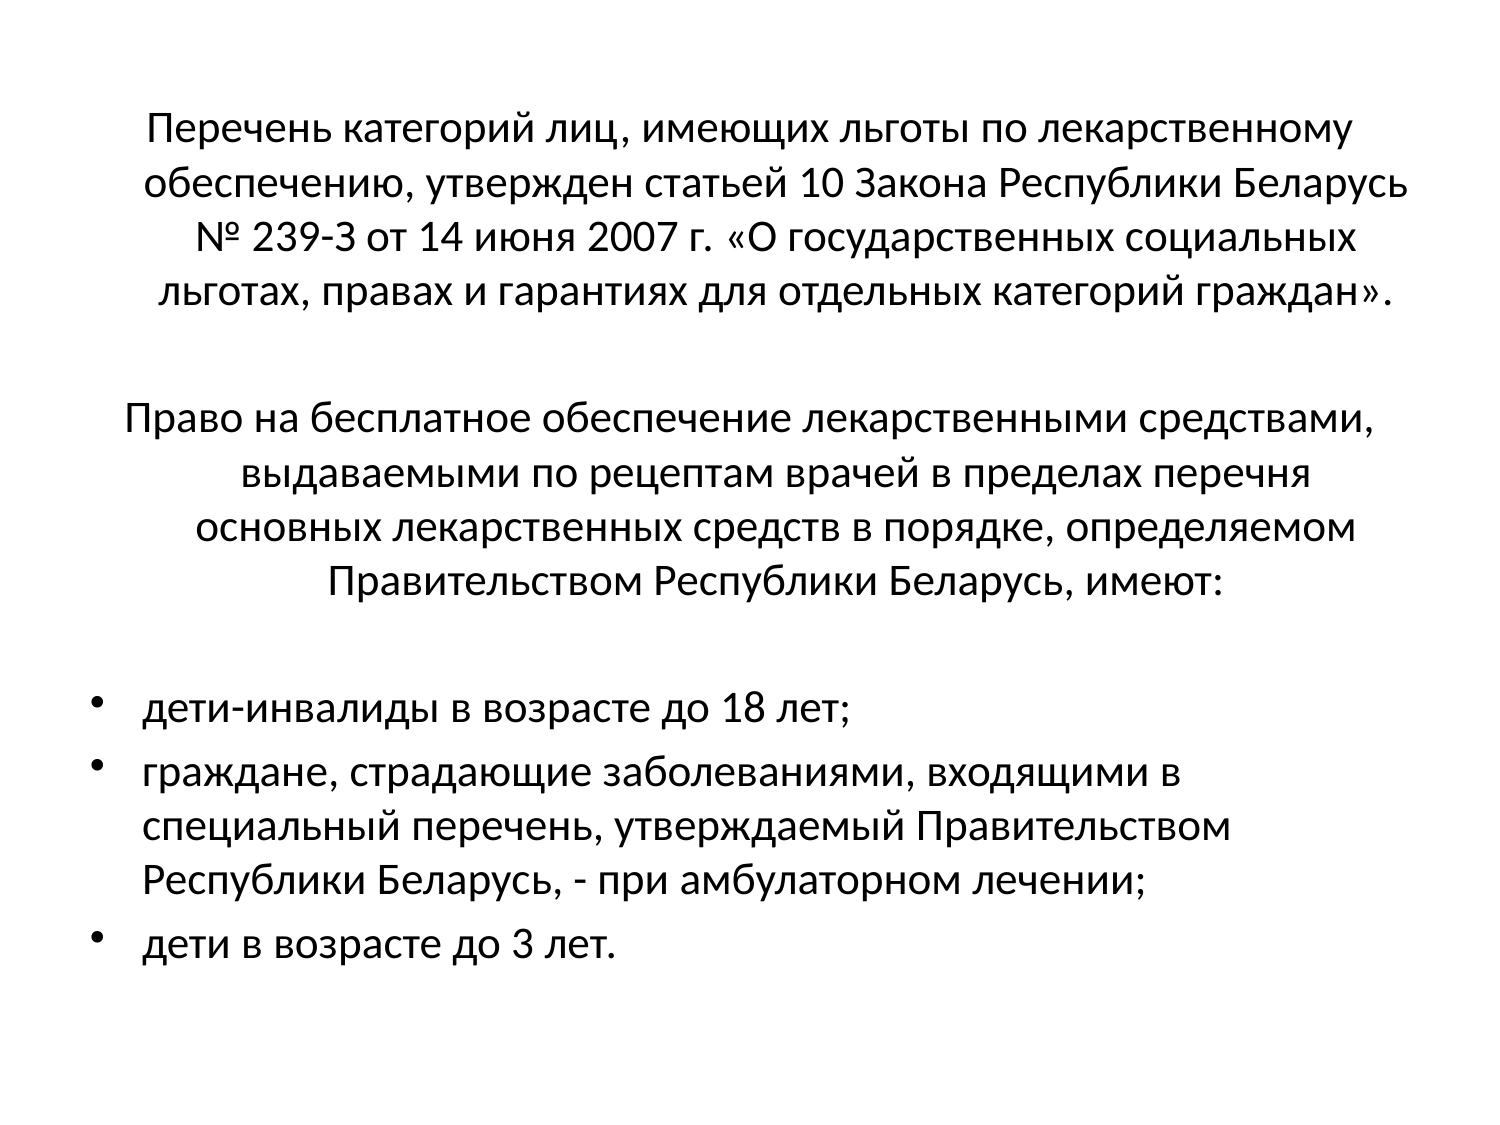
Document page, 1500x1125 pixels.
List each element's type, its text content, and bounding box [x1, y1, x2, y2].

text_box Перечень категорий лиц, имеющих льготы по лекарственному обеспечению, утвержден статьей 10 Закона Республики Беларусь № 239-З от 14 июня 2007 г. «О государственных социальных льготах, правах и гарантиях для отдельных категорий граждан». Право на бесплатное обеспечение лекарственными средствами, выдаваемыми по рецептам врачей в пределах перечня основных лекарственных средств в порядке, определяемом Правительством Республики Беларусь, имеют: дети-инвалиды в возрасте до 18 лет; граждане, страдающие заболеваниями, входящими в специальный перечень, утверждаемый Правительством Республики Беларусь, - при амбулаторном лечении; дети в возрасте до 3 лет. [74, 90, 1425, 1005]
